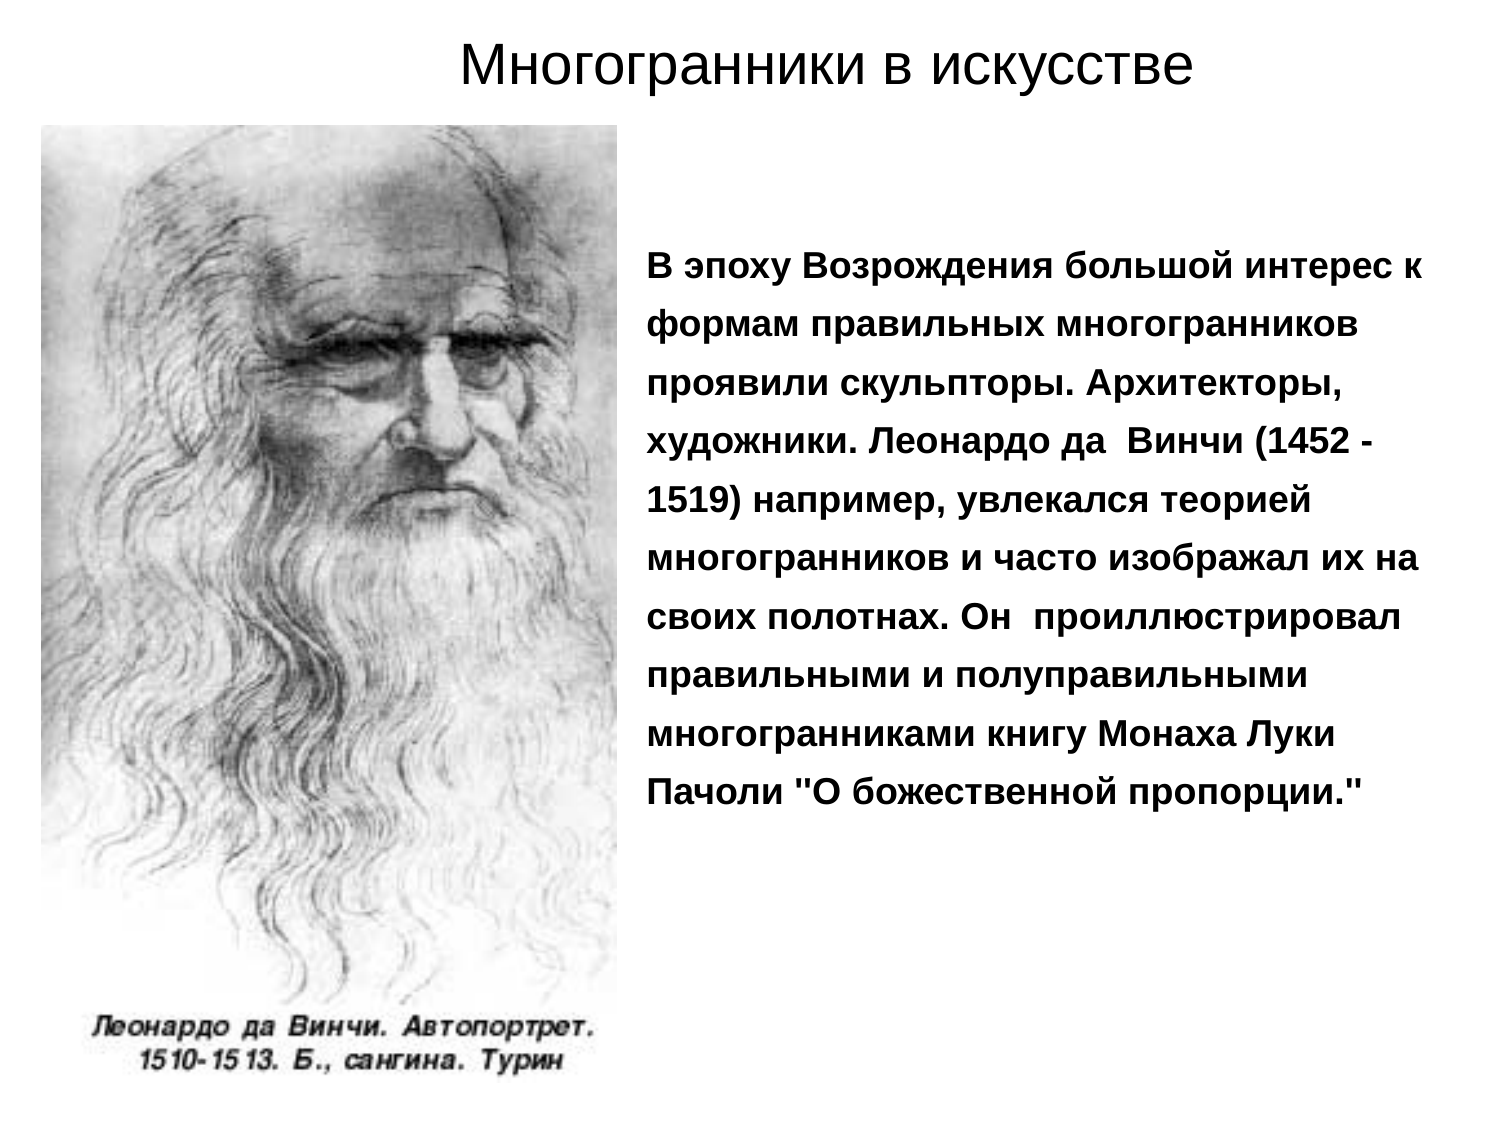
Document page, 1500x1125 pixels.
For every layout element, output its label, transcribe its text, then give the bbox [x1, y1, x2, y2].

picture [40, 125, 617, 1083]
text_box Многогранники в искусстве [301, 18, 1370, 104]
text_box В эпоху Возрождения большой интерес к формам правильных многогранников проявили скульпторы. Архитекторы, художники. Леонардо да Винчи (1452 -1519) например, увлекался теорией многогранников и часто изображал их на своих полотнах. Он проиллюстрировал правильными и полуправильными многогранниками книгу Монаха Луки Пачоли ''О божественной пропорции.'' [631, 220, 1482, 877]
